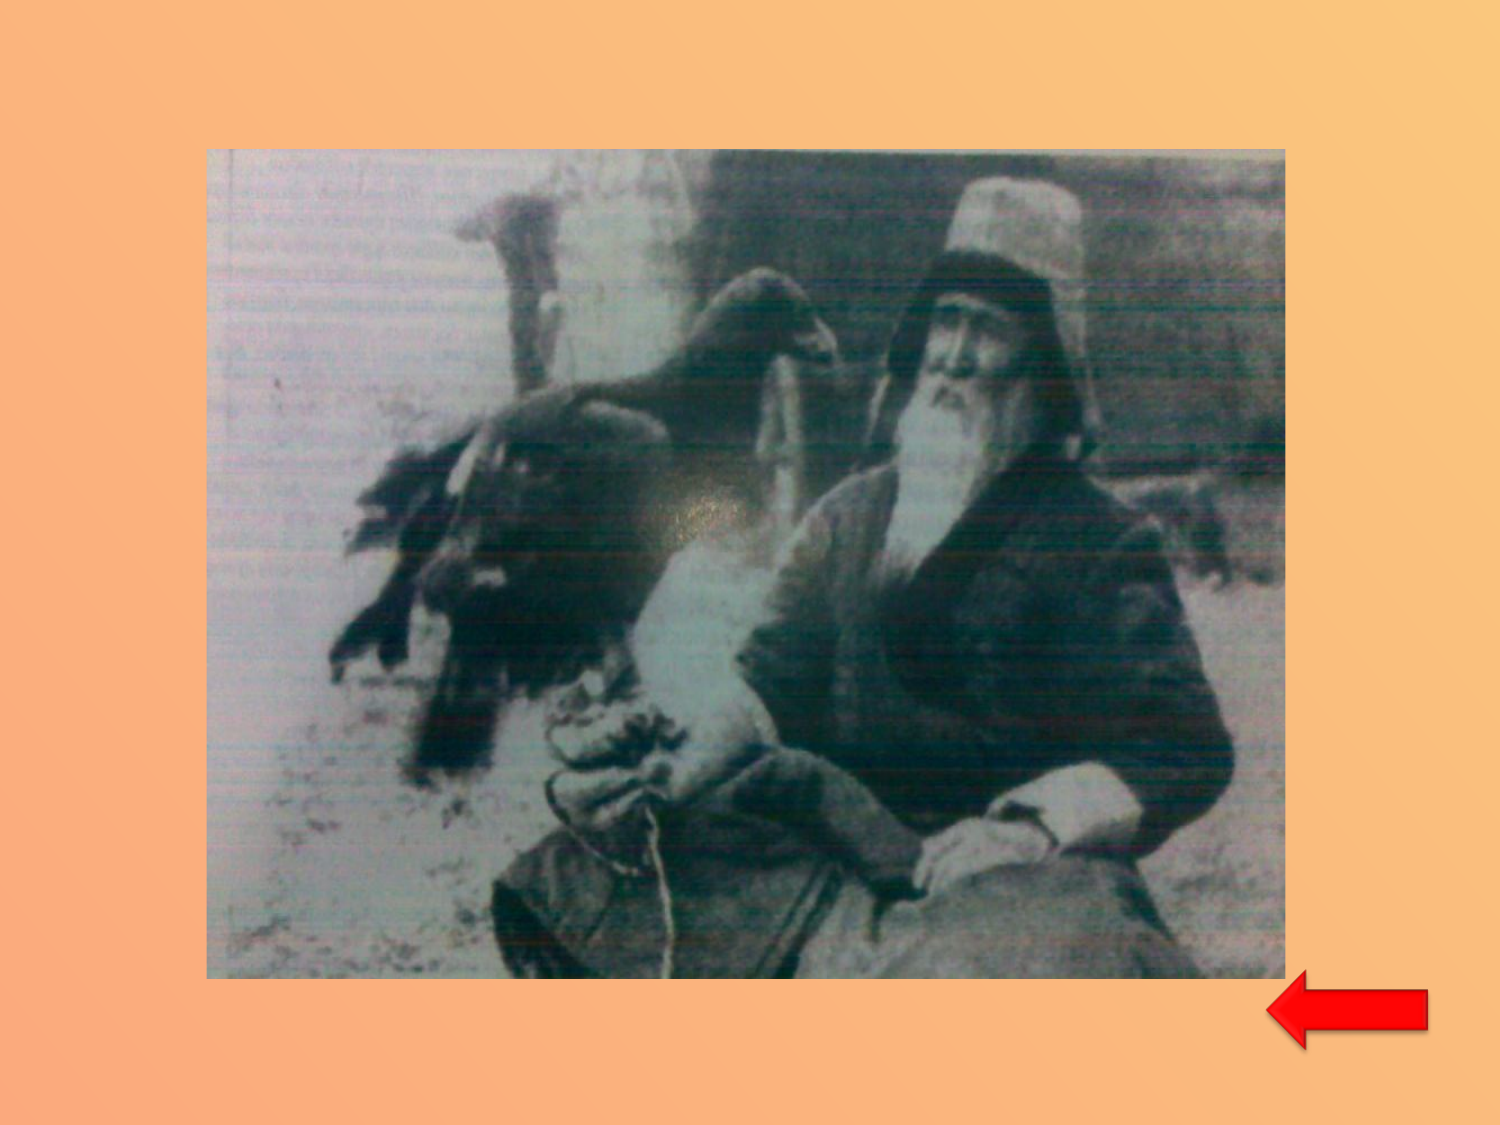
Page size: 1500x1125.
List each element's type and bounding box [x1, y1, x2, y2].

picture [206, 148, 1437, 1062]
